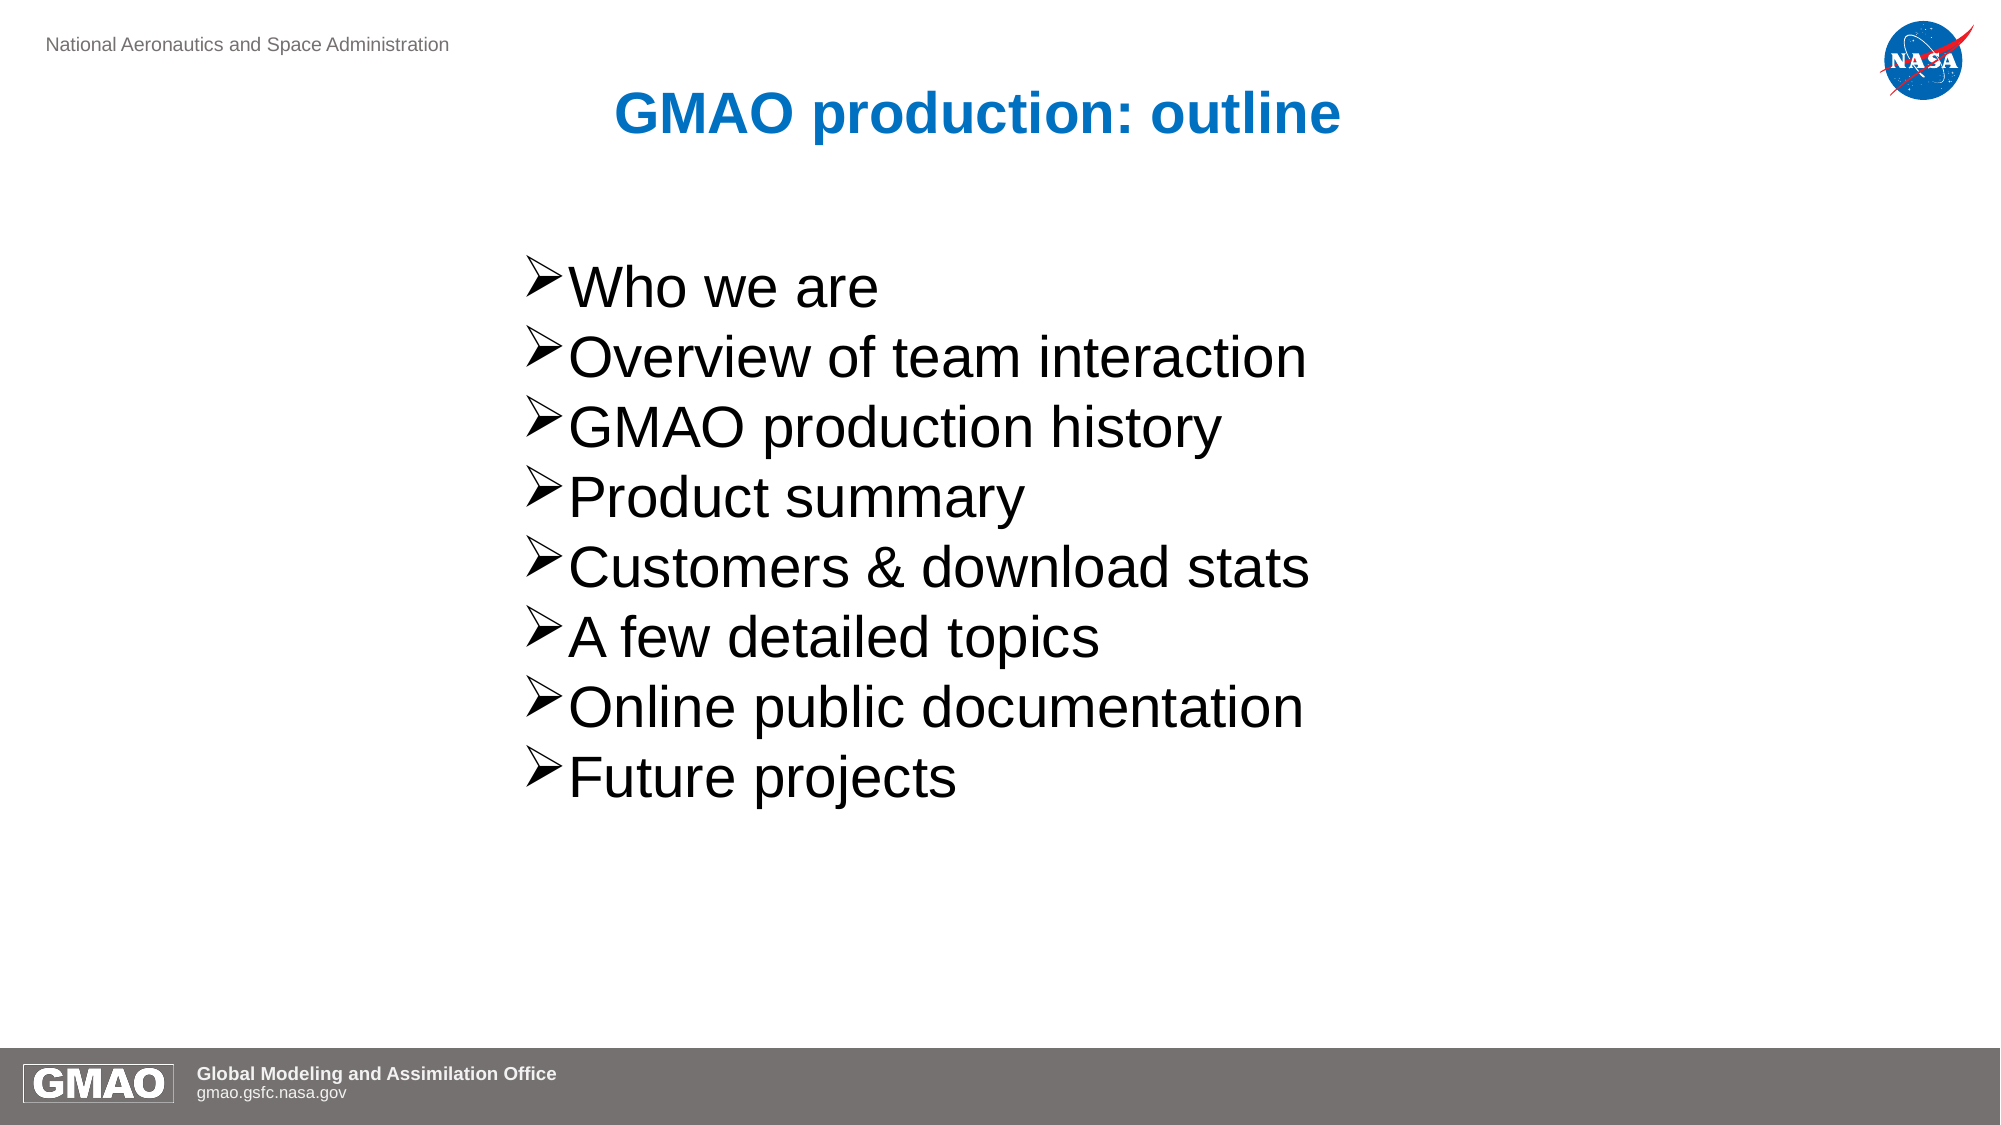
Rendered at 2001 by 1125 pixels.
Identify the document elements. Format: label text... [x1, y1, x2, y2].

title GMAO production: outline [115, 76, 1841, 211]
text_box Who we are Overview of team interaction GMAO production history Product summary Customers & download stats A few detailed topics Online public documentation Future projects [506, 241, 1606, 907]
picture [23, 1064, 174, 1103]
